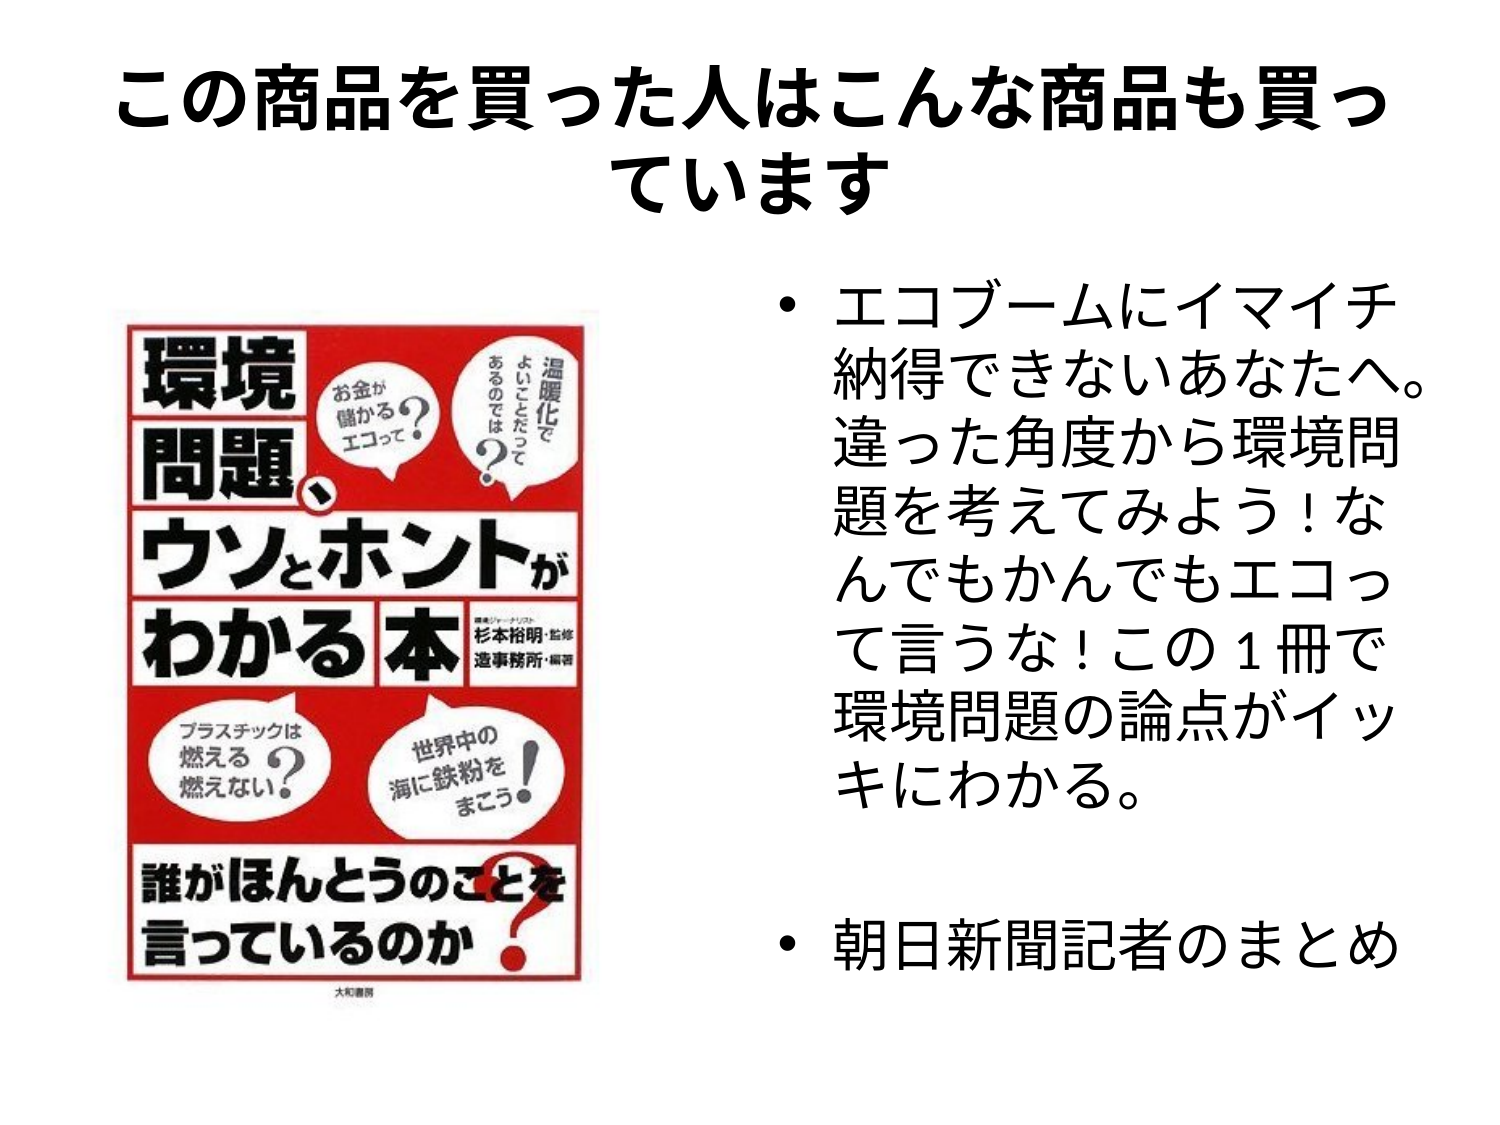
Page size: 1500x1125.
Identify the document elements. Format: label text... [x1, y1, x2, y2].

title この商品を買った人はこんな商品も買っています [75, 45, 1425, 233]
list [0, 257, 762, 1066]
list エコブームにイマイチ納得できないあなたへ。違った角度から環境問題を考えてみよう!なんでもかんでもエコって言うな!この1冊で環境問題の論点がイッキにわかる。 朝日新聞記者のまとめ [764, 262, 1425, 1005]
